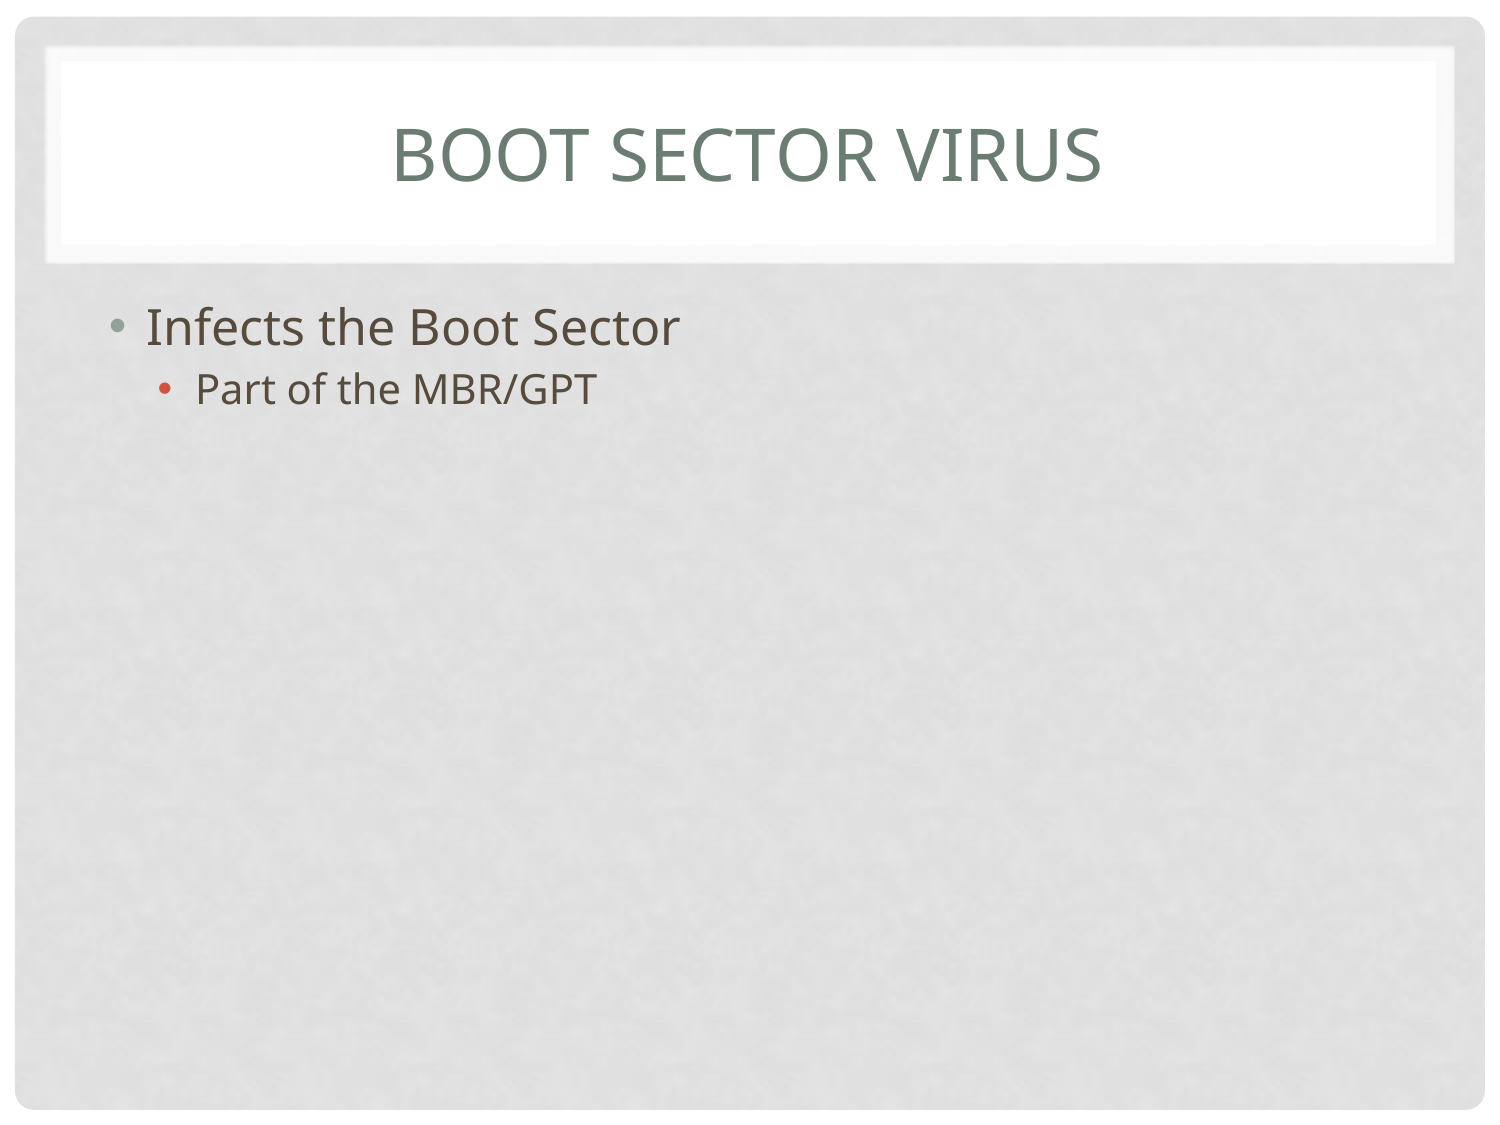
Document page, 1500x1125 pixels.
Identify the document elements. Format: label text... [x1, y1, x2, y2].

title Boot Sector virus [69, 66, 1425, 238]
list Infects the Boot Sector Part of the MBR/GPT [75, 287, 1425, 1005]
